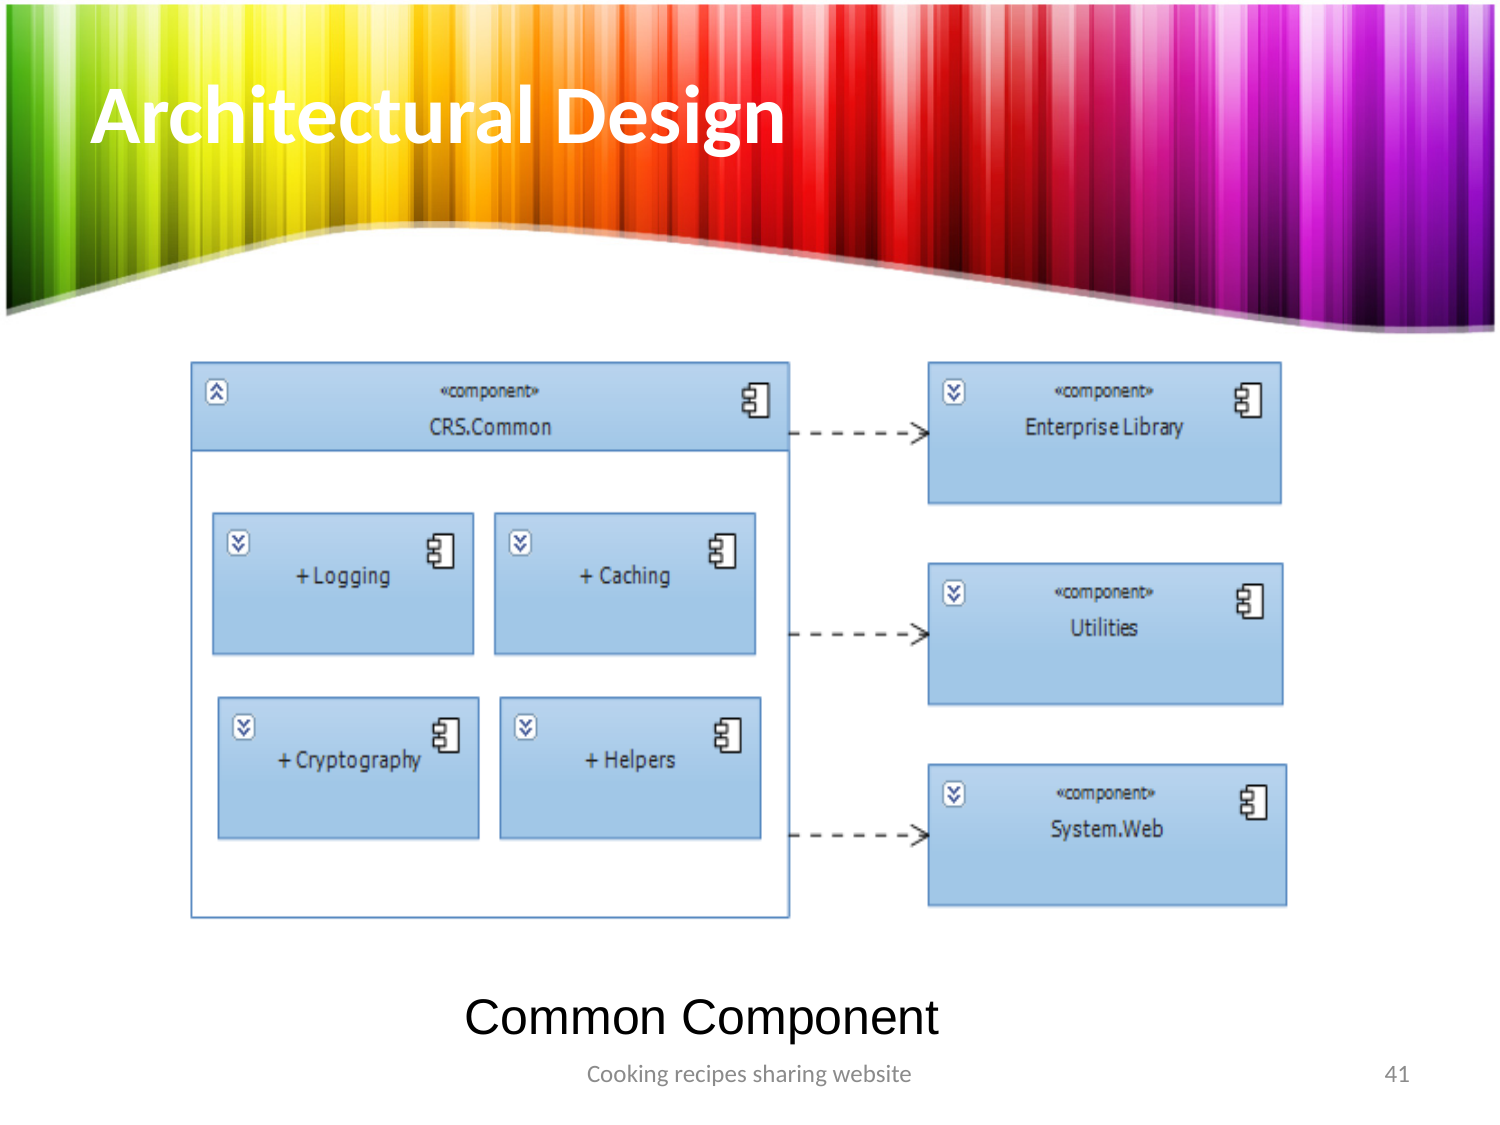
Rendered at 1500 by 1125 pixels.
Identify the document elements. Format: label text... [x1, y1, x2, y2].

title Architectural Design [74, 44, 1463, 176]
footer Cooking recipes sharing website [512, 1075, 988, 1103]
slide_number 41 [1074, 1042, 1425, 1103]
text_box Common Component [449, 947, 1200, 1075]
picture [0, 0, 1500, 1125]
